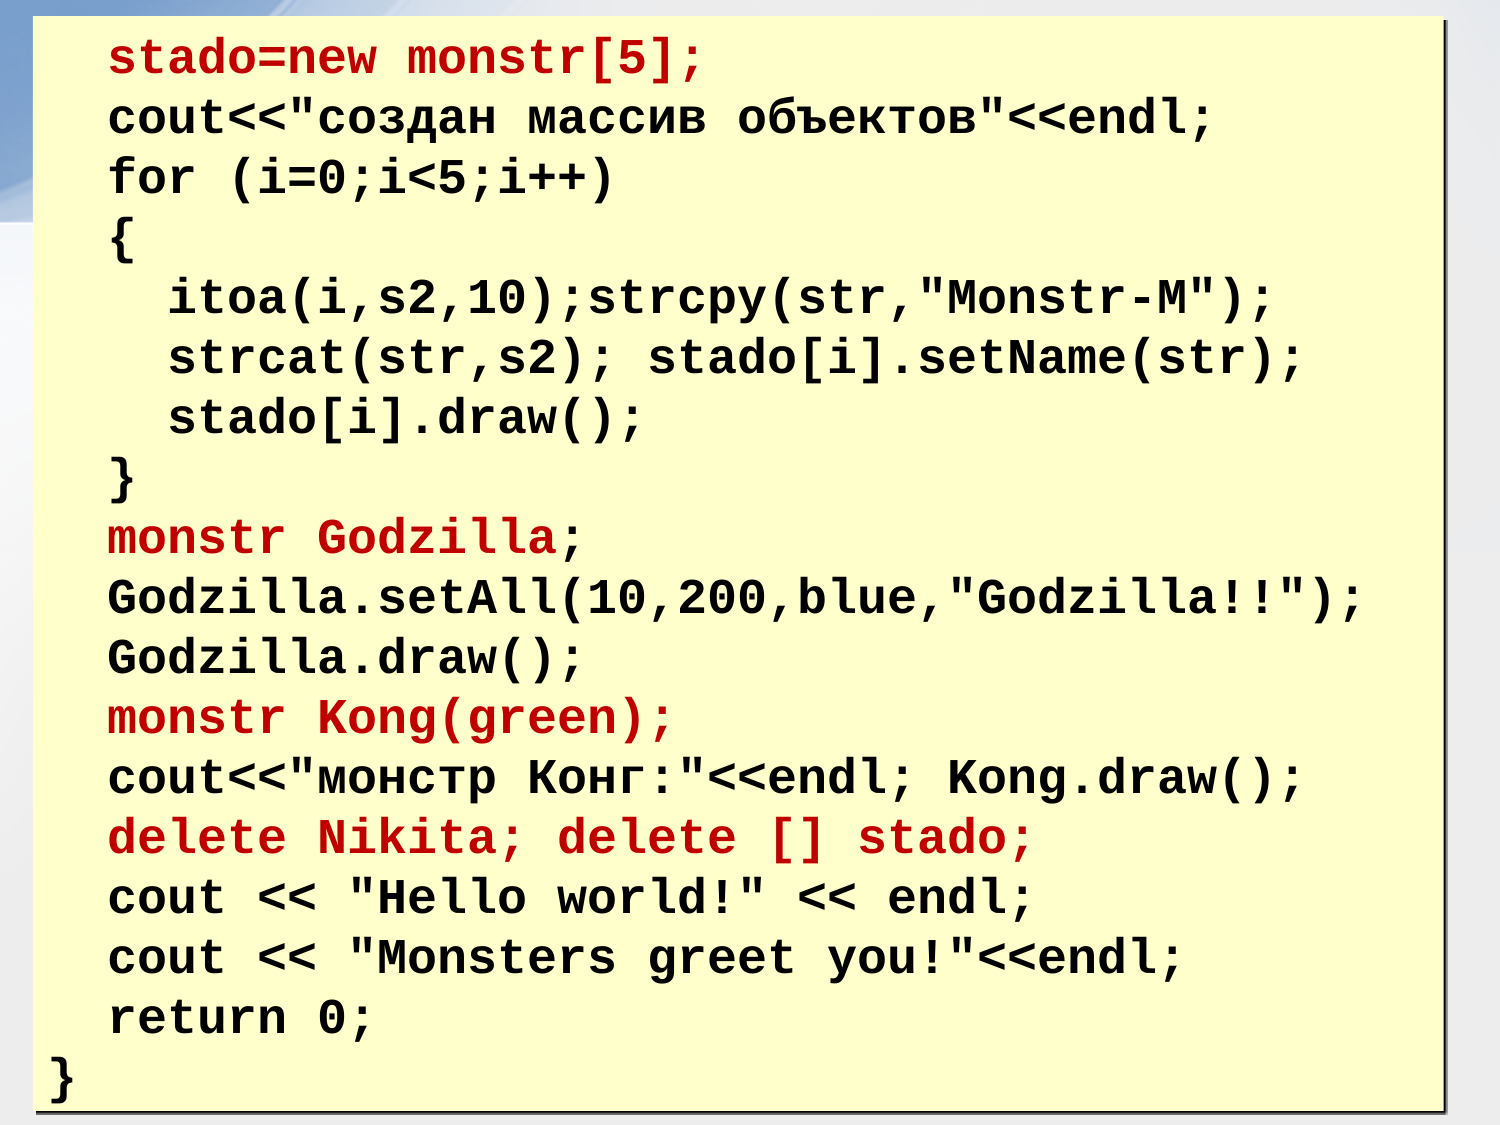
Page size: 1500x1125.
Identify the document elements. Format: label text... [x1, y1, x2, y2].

text_box stado=new monstr[5]; cout<<"создан массив объектов"<<endl; for (i=0;i<5;i++) { itoa(i,s2,10);strcpy(str,"Monstr-M"); strcat(str,s2); stado[i].setName(str); stado[i].draw(); } monstr Godzilla; Godzilla.setAll(10,200,blue,"Godzilla!!"); Godzilla.draw(); monstr Kong(green); cout<<"монстр Конг:"<<endl; Kong.draw(); delete Nikita; delete [] stado; cout << "Hello world!" << endl; cout << "Monsters greet you!"<<endl; return 0; } [32, 16, 1444, 1111]
picture [0, 0, 1500, 1125]
